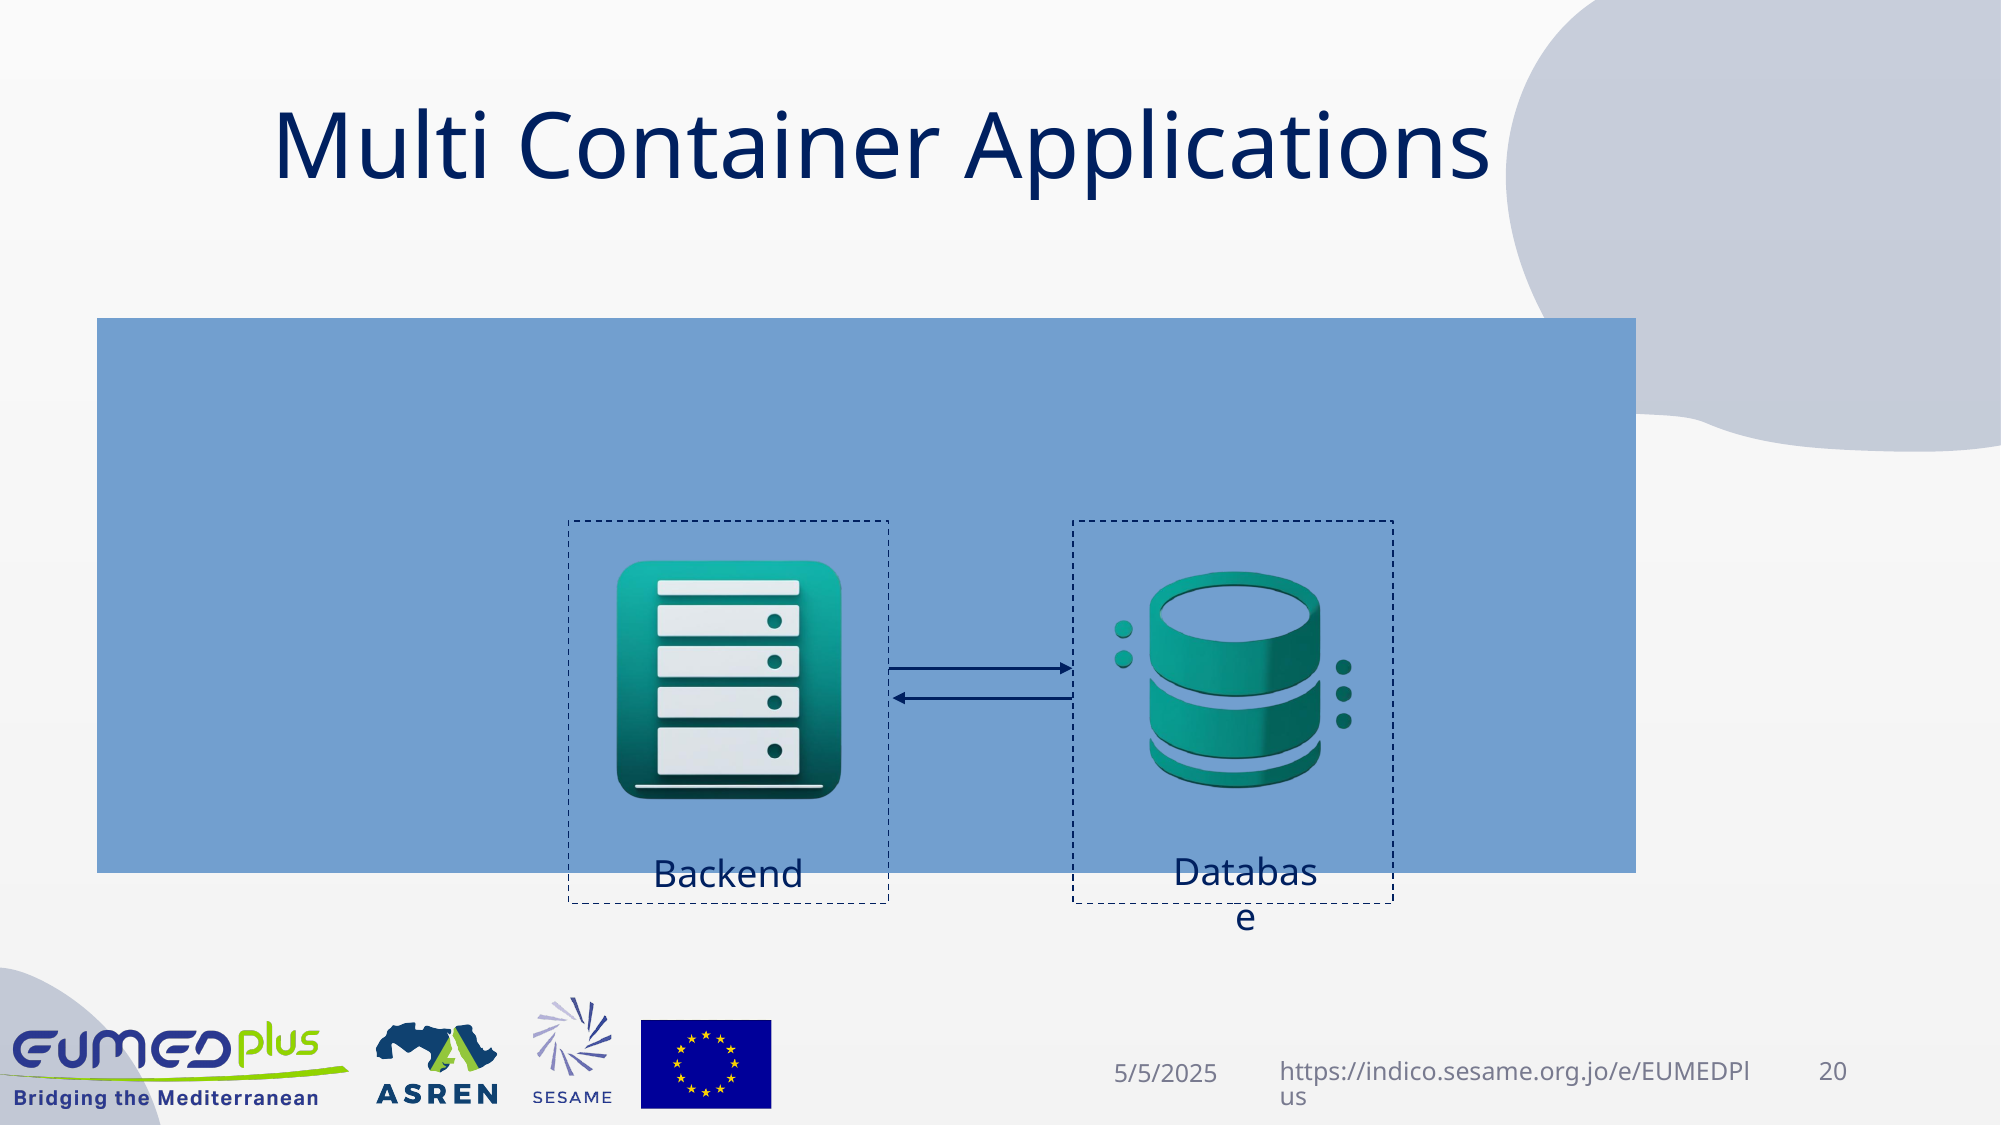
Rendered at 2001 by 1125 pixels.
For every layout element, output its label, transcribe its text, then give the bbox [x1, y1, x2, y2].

picture [400, 488, 1572, 872]
title Multi Container Applications [97, 35, 1668, 262]
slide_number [1098, 1042, 1259, 1103]
text_box [568, 866, 889, 904]
slide_number 20 [1798, 1042, 1863, 1103]
picture [641, 1019, 772, 1109]
picture [371, 1019, 502, 1107]
footer https://indico.sesame.org.jo/e/EUMEDPlus [1264, 1042, 1775, 1103]
picture [532, 992, 613, 1103]
picture [0, 1021, 349, 1109]
text_box [1072, 872, 1393, 904]
text_box Database [1153, 904, 1338, 946]
